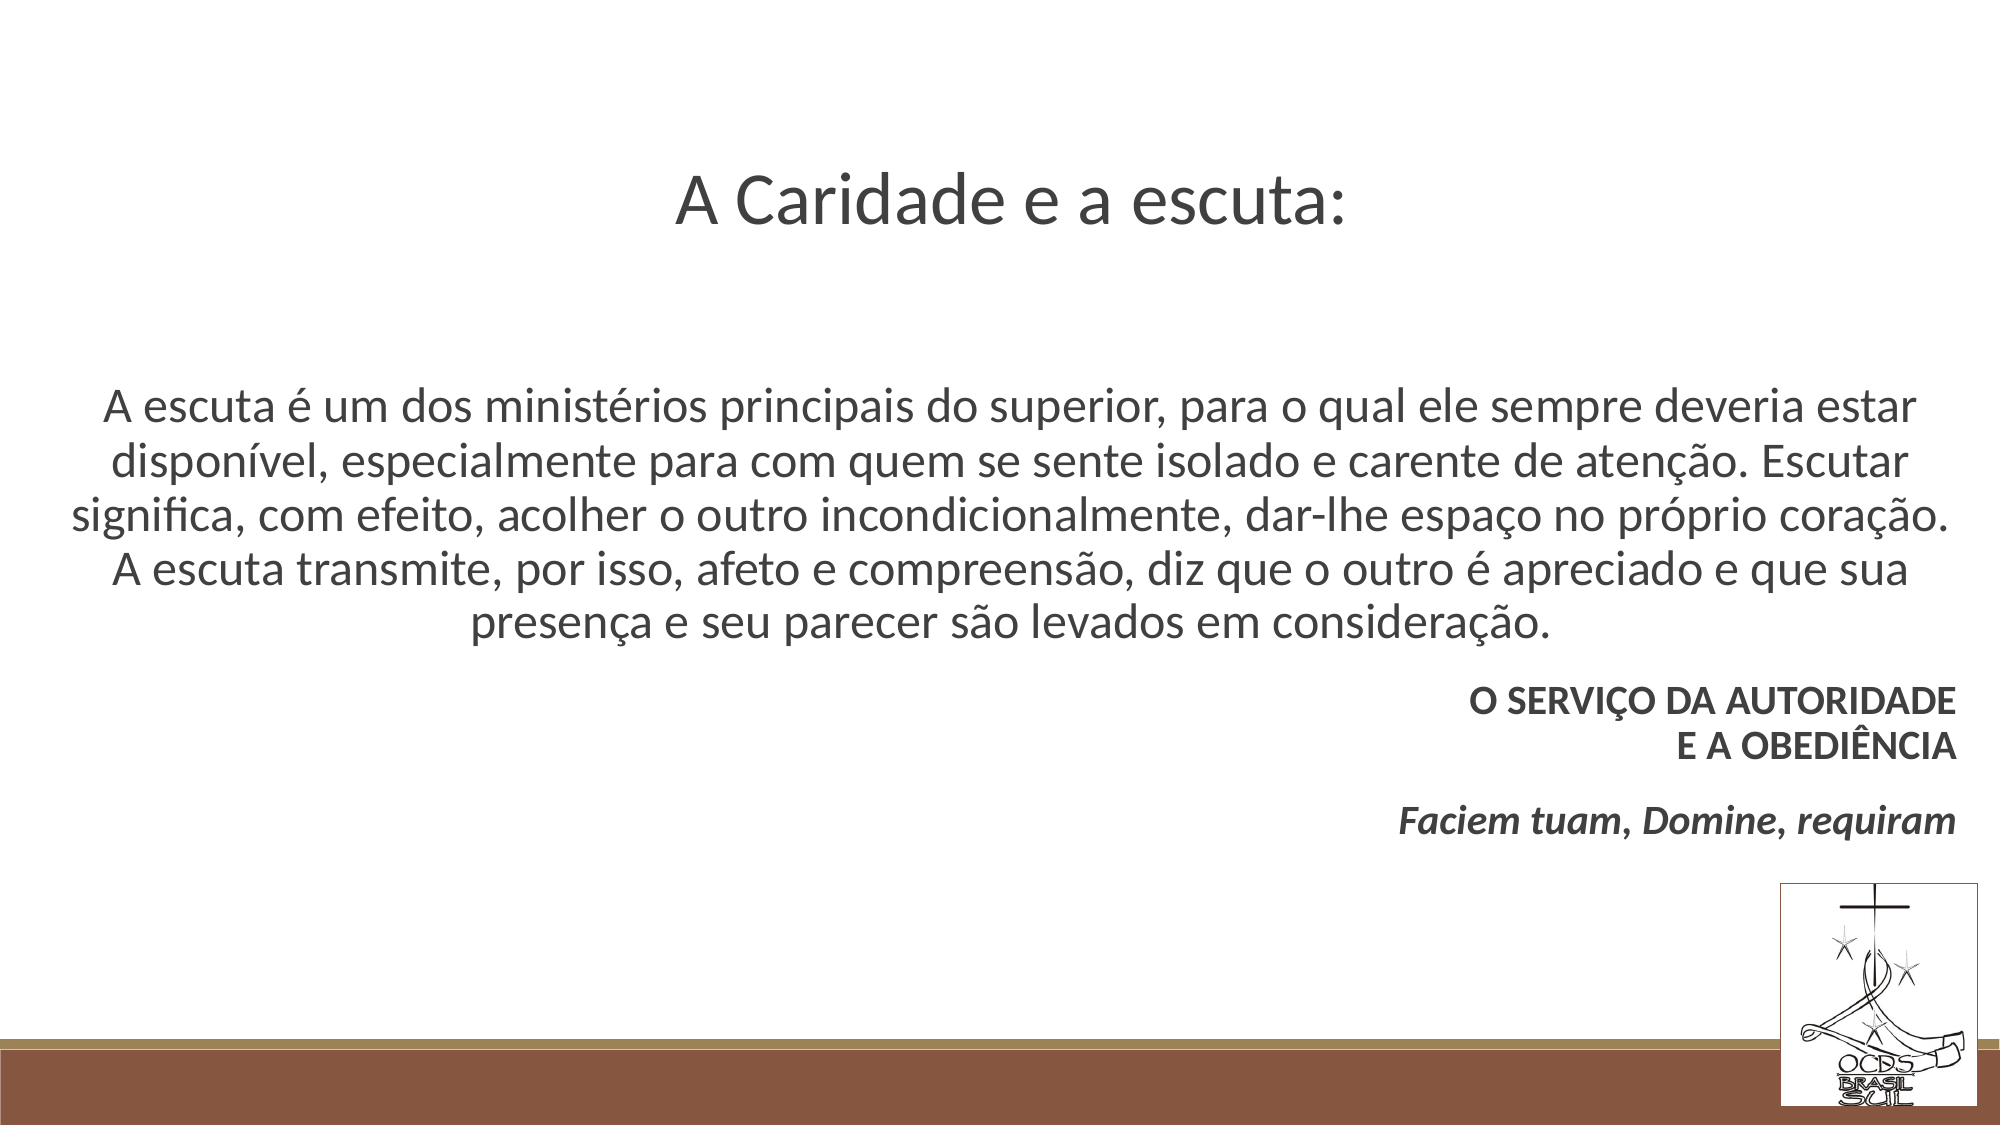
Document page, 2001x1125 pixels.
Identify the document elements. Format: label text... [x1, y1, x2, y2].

picture [1780, 883, 1979, 1107]
list A Caridade e a escuta: A escuta é um dos ministérios principais do superior, para o qual ele sempre deveria estar disponível, especialmente para com quem se sente isolado e carente de atenção. Escutar significa, com efeito, acolher o outro incondicionalmente, dar-lhe espaço no próprio coração. A escuta transmite, por isso, afeto e compreensão, diz que o outro é apreciado e que sua presença e seu parecer são levados em consideração. O SERVIÇO DA AUTORIDADE E A OBEDIÊNCIA Faciem tuam, Domine, requiram [50, 32, 1957, 930]
